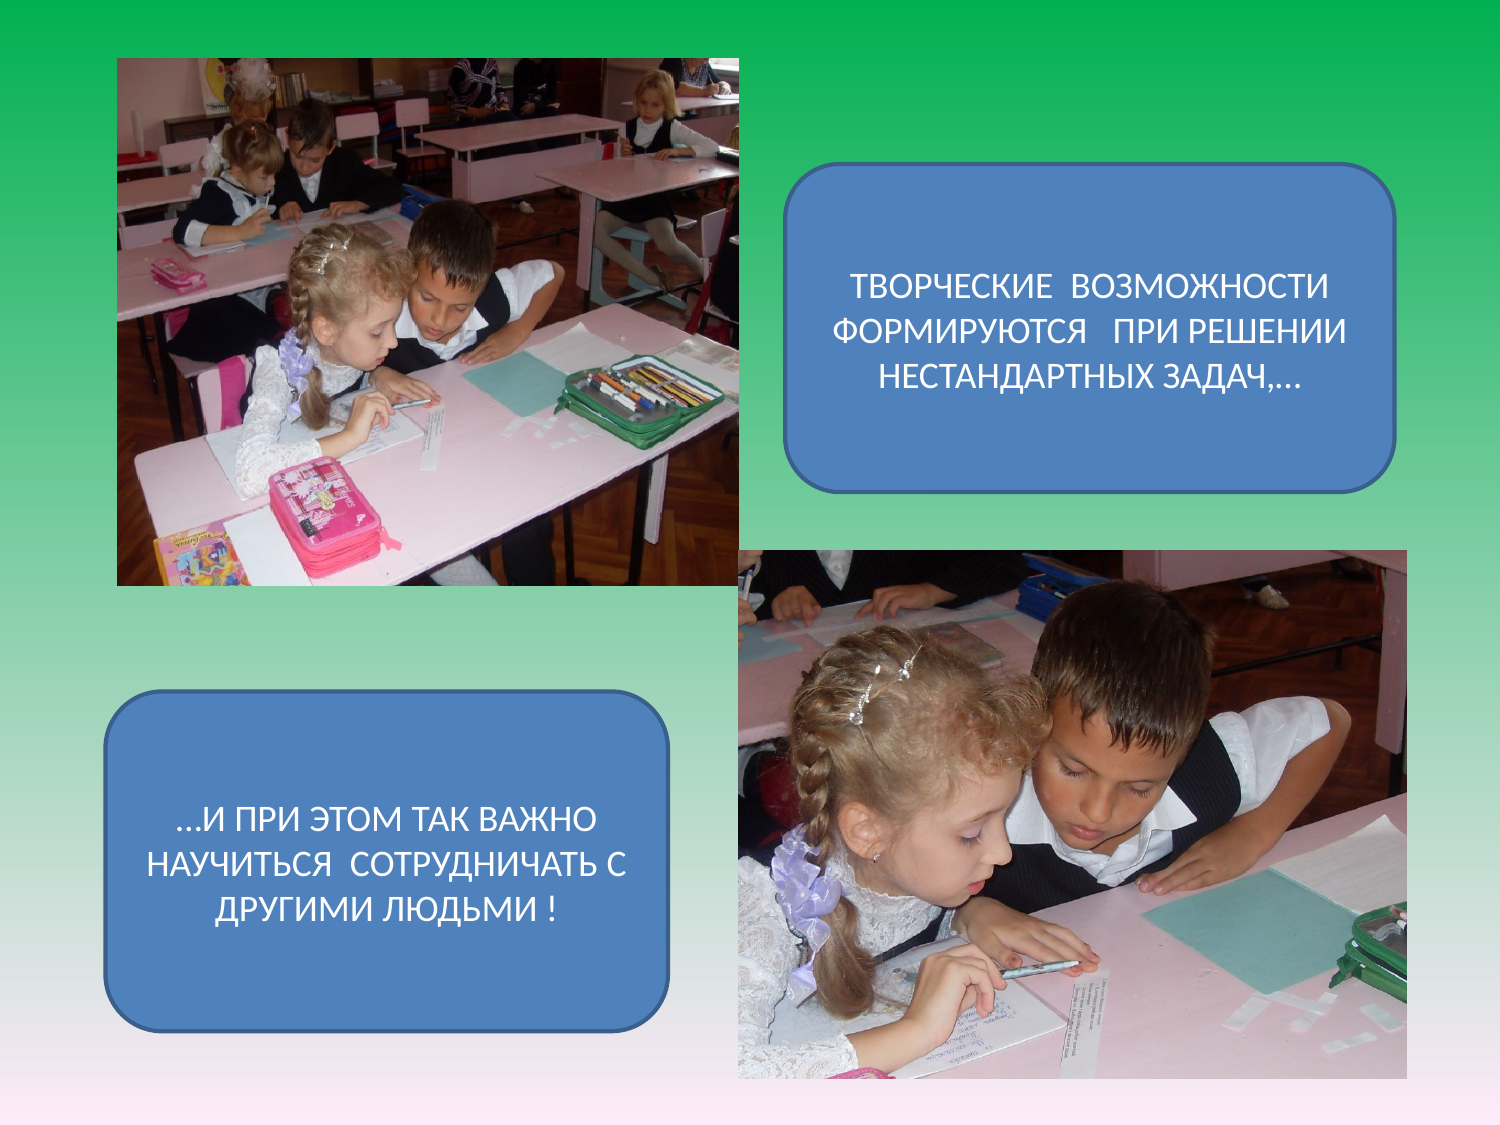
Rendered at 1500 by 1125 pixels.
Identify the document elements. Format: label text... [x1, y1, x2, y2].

text_box ТВОРЧЕСКИЕ ВОЗМОЖНОСТИ ФОРМИРУЮТСЯ ПРИ РЕШЕНИИ НЕСТАНДАРТНЫХ ЗАДАЧ,… [783, 161, 1397, 495]
picture [116, 58, 1407, 1079]
text_box …И ПРИ ЭТОМ ТАК ВАЖНО НАУЧИТЬСЯ СОТРУДНИЧАТЬ С ДРУГИМИ ЛЮДЬМИ ! [103, 689, 671, 1034]
